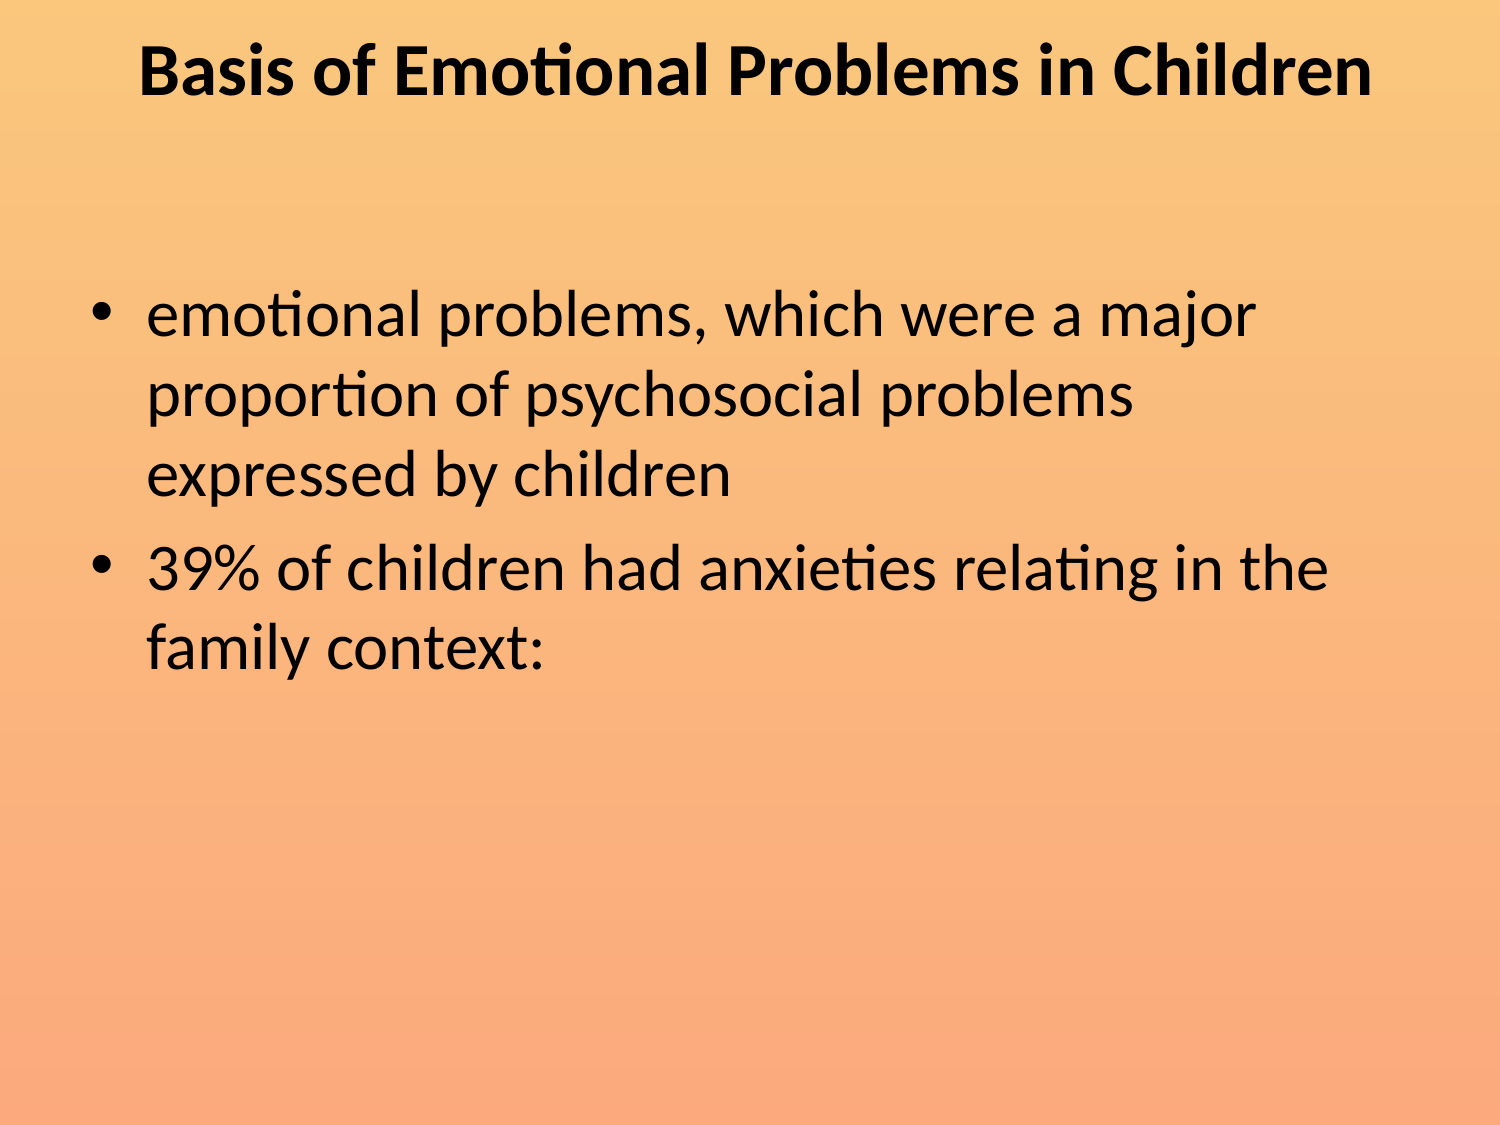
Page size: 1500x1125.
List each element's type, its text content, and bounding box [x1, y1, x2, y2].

title Basis of Emotional Problems in Children [82, 0, 1432, 131]
list emotional problems, which were a major proportion of psychosocial problems expressed by children 39% of children had anxieties relating in the family context: [75, 262, 1425, 1005]
